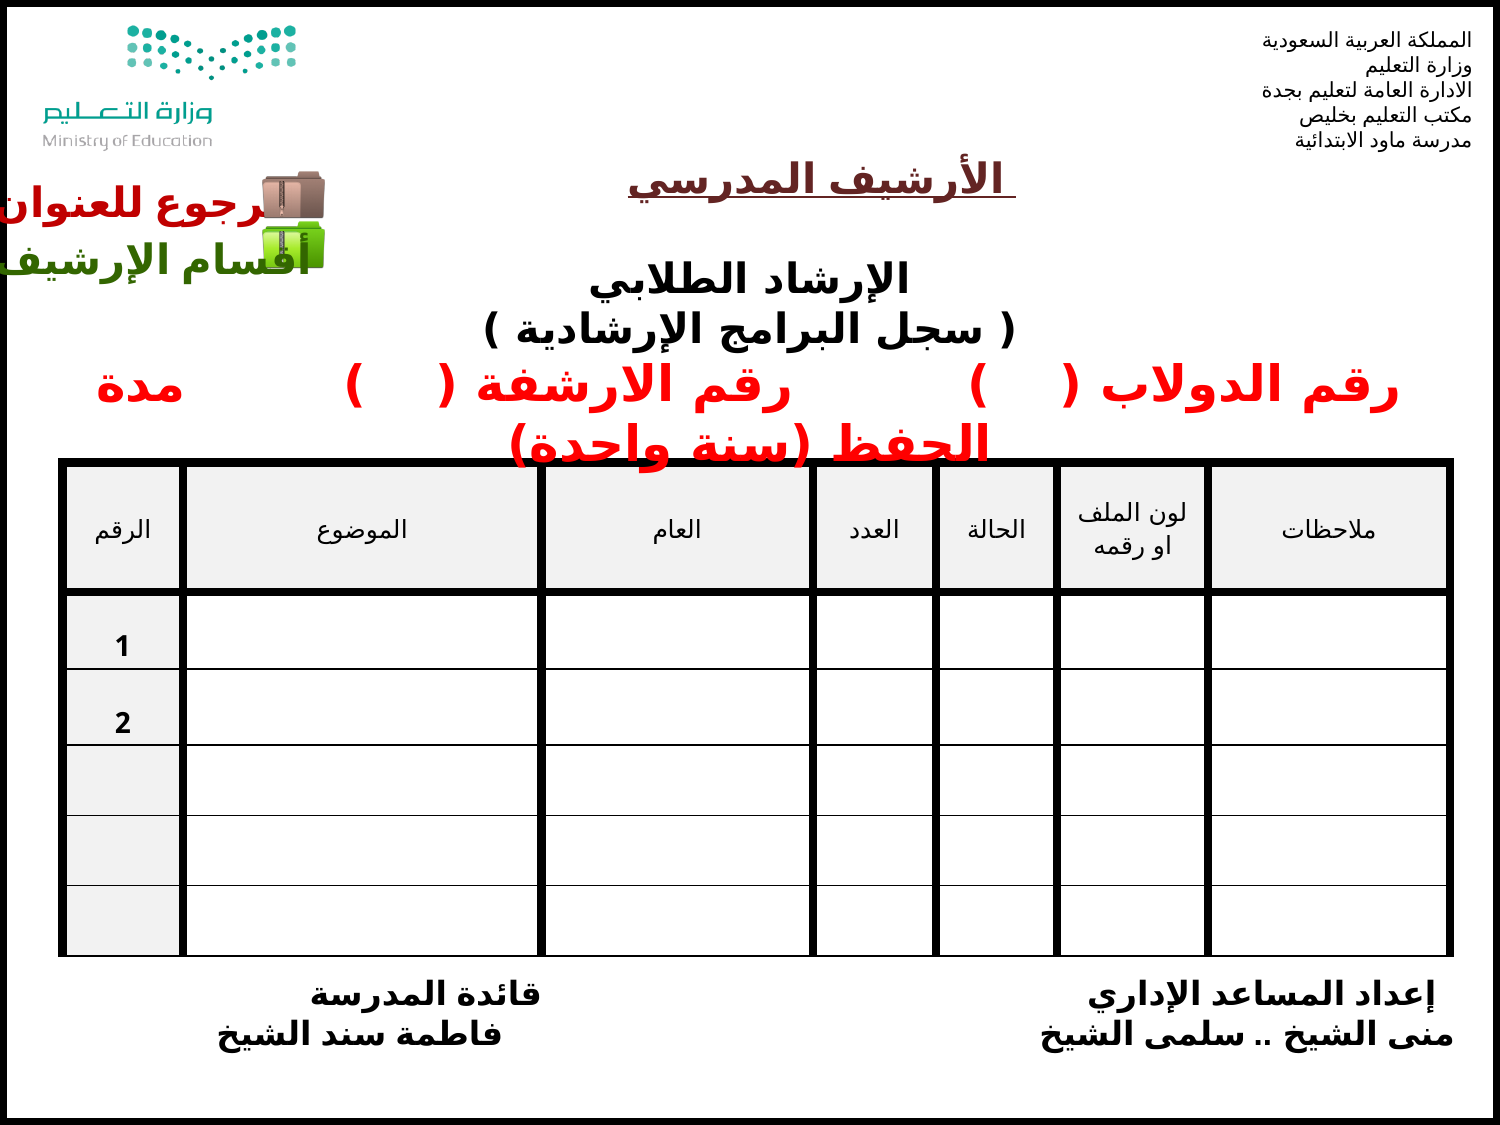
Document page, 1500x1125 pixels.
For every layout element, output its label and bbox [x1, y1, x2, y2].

table_header [546, 480, 809, 588]
table_header [1212, 480, 1446, 588]
picture [262, 162, 326, 276]
table_cell [546, 596, 809, 668]
table_cell [1212, 596, 1446, 668]
table_cell [67, 596, 179, 668]
table_cell [1061, 746, 1204, 815]
table_cell [67, 670, 179, 744]
table_cell [67, 816, 179, 885]
table_cell [67, 886, 179, 955]
table_cell [1061, 886, 1204, 955]
table_cell [940, 886, 1053, 955]
table_cell [1212, 816, 1446, 885]
table_cell [546, 886, 809, 955]
table_cell [546, 816, 809, 885]
table_header [817, 480, 932, 588]
table_cell [546, 746, 809, 815]
table_cell [817, 746, 932, 815]
table_cell [1061, 816, 1204, 885]
table_cell [817, 886, 932, 955]
table_header [1061, 480, 1204, 588]
table_cell [187, 816, 537, 885]
table_cell [1212, 670, 1446, 744]
table_header [187, 480, 537, 588]
table_cell [1212, 746, 1446, 815]
table_cell [187, 596, 537, 668]
table_cell [546, 670, 809, 744]
table_header [940, 480, 1053, 588]
table_cell [940, 746, 1053, 815]
table_cell [817, 670, 932, 744]
table_cell [187, 746, 537, 815]
table_cell [817, 596, 932, 668]
table_cell [940, 816, 1053, 885]
table_cell [940, 596, 1053, 668]
table_cell [817, 816, 932, 885]
table_cell [187, 670, 537, 744]
table_cell [940, 670, 1053, 744]
table_cell [1061, 596, 1204, 668]
text_box [0, 0, 1500, 1125]
table_cell [1061, 670, 1204, 744]
table_cell [187, 886, 537, 955]
table_header [67, 480, 179, 588]
table_cell [1212, 886, 1446, 955]
picture [32, 17, 300, 159]
table_cell [67, 746, 179, 815]
